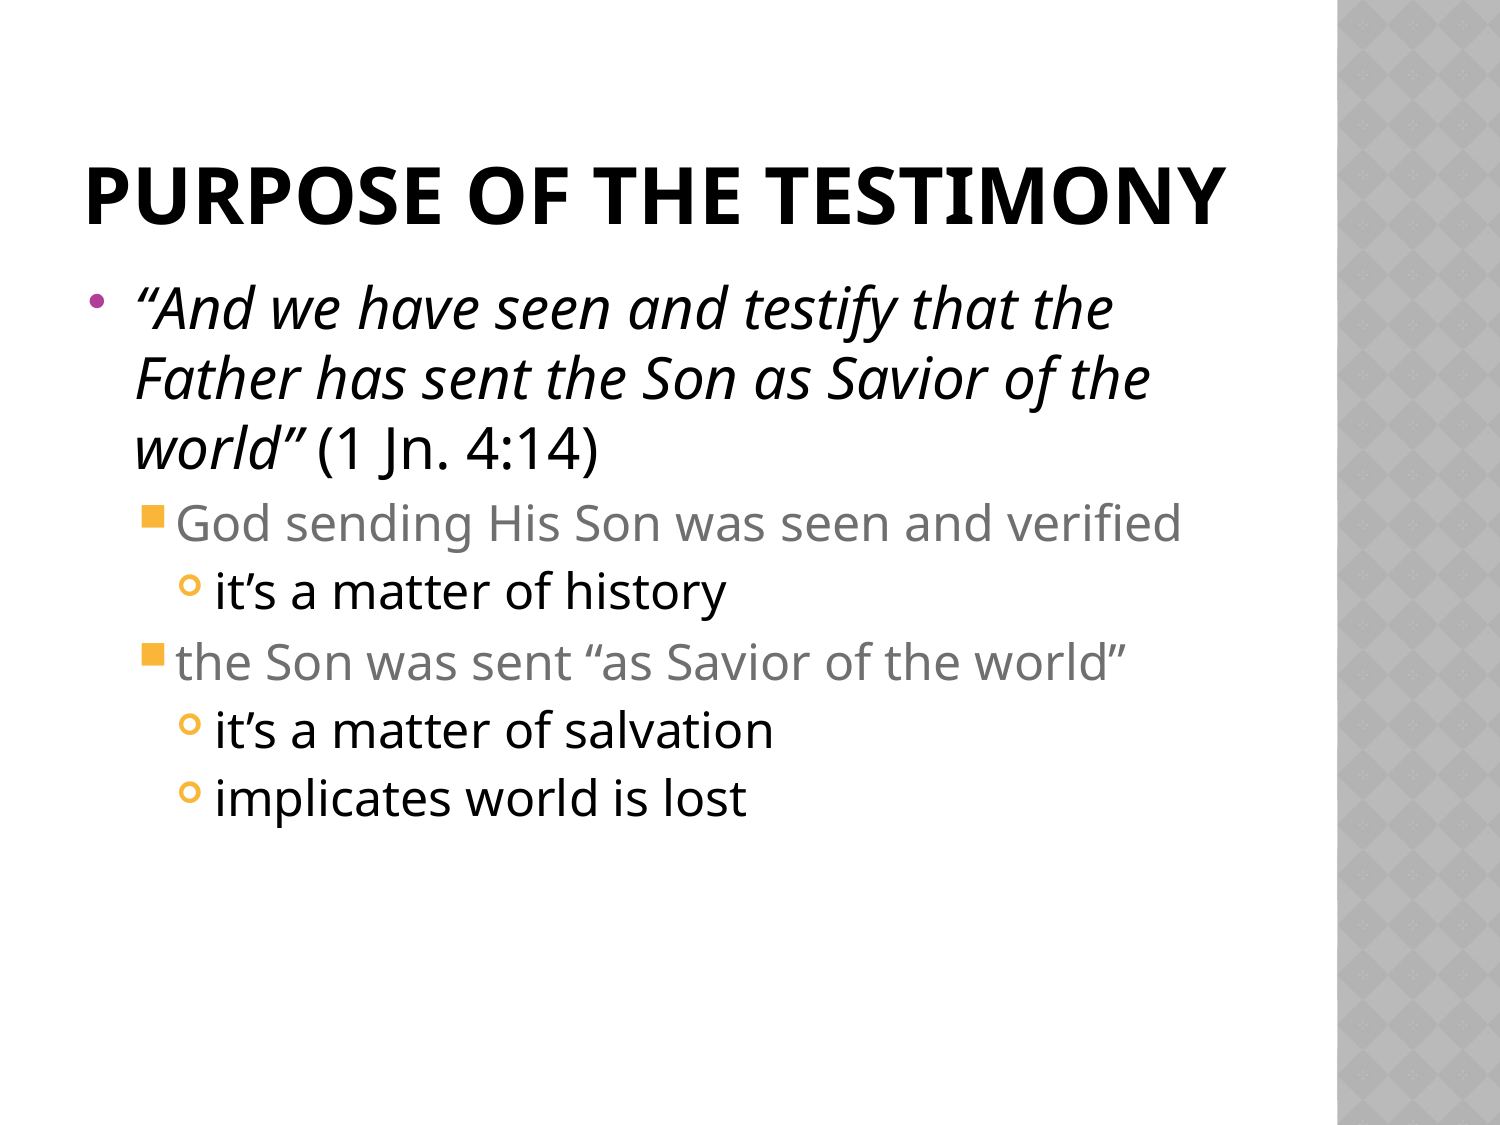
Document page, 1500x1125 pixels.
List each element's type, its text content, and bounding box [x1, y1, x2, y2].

list “And we have seen and testify that the Father has sent the Son as Savior of the world” (1 Jn. 4:14) God sending His Son was seen and verified it’s a matter of history the Son was sent “as Savior of the world” it’s a matter of salvation implicates world is lost [75, 264, 1263, 1059]
title Purpose of the Testimony [75, 52, 1263, 240]
